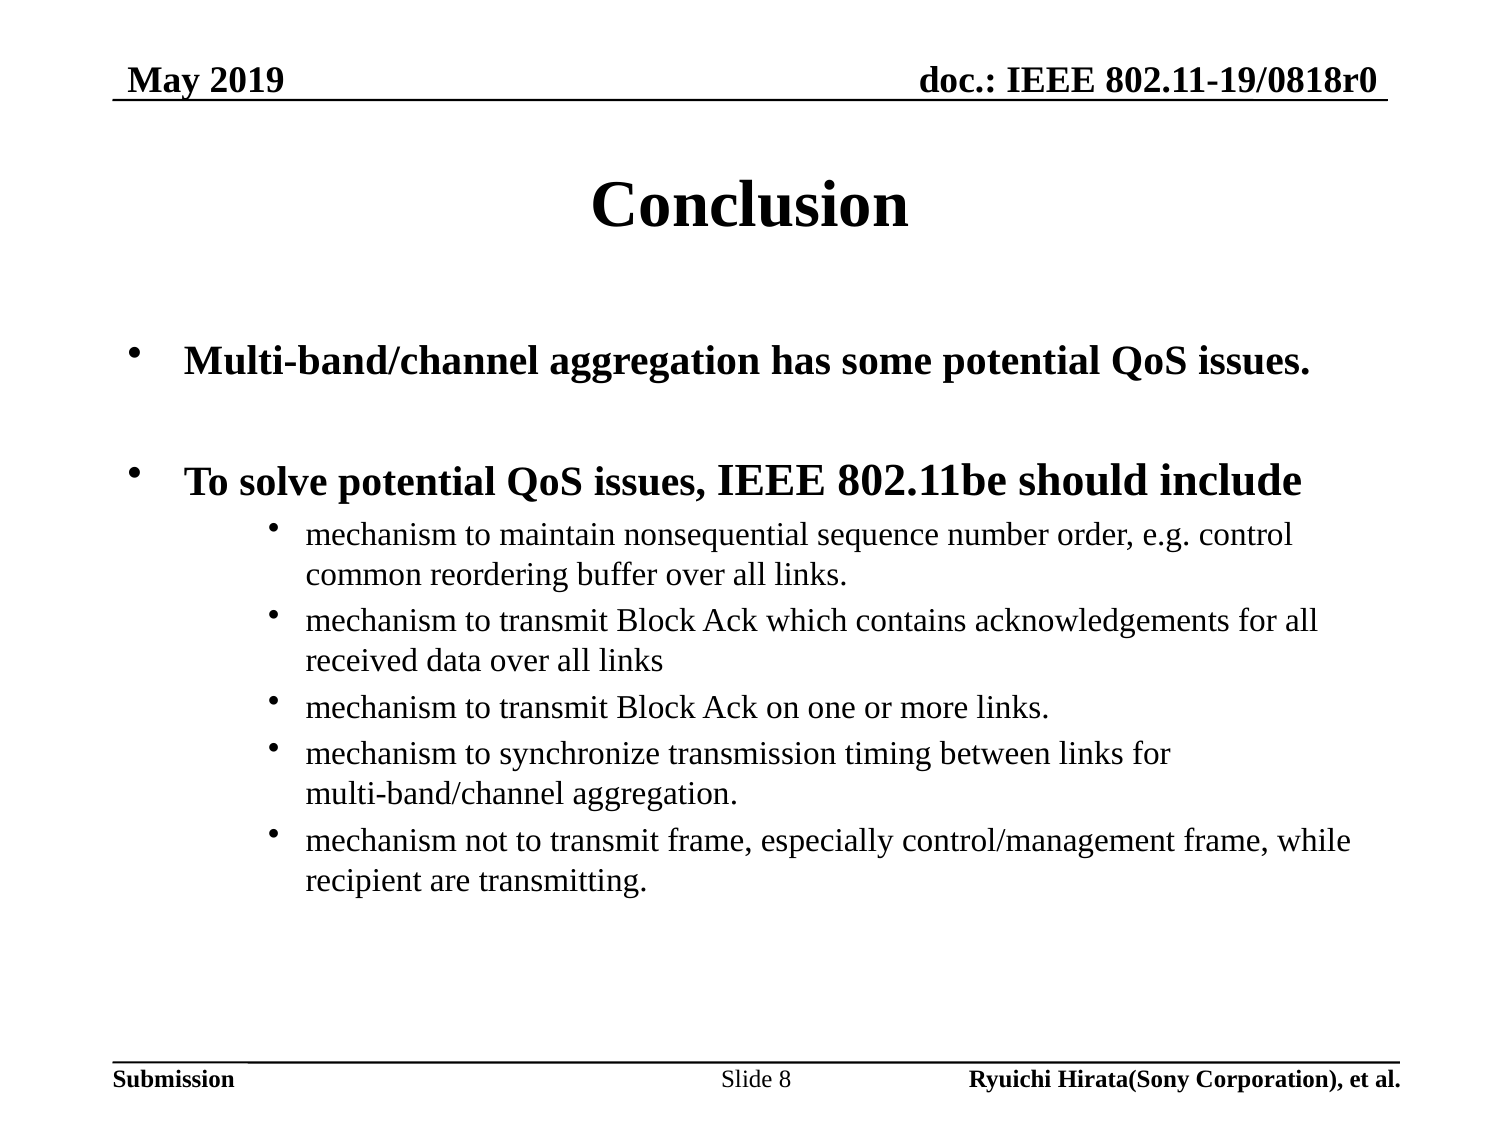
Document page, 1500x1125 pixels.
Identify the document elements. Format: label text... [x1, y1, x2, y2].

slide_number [112, 54, 413, 100]
title Conclusion [112, 112, 1388, 288]
footer Ryuichi Hirata(Sony Corporation), et al. [962, 1061, 1402, 1093]
slide_number Slide 8 [712, 1061, 801, 1093]
list Multi-band/channel aggregation has some potential QoS issues. To solve potential QoS issues, IEEE 802.11be should include mechanism to maintain nonsequential sequence number order, e.g. control common reordering buffer over all links. mechanism to transmit Block Ack which contains acknowledgements for all received data over all links mechanism to transmit Block Ack on one or more links. mechanism to synchronize transmission timing between links for multi-band/channel aggregation. mechanism not to transmit frame, especially control/management frame, while recipient are transmitting. [112, 324, 1388, 1000]
